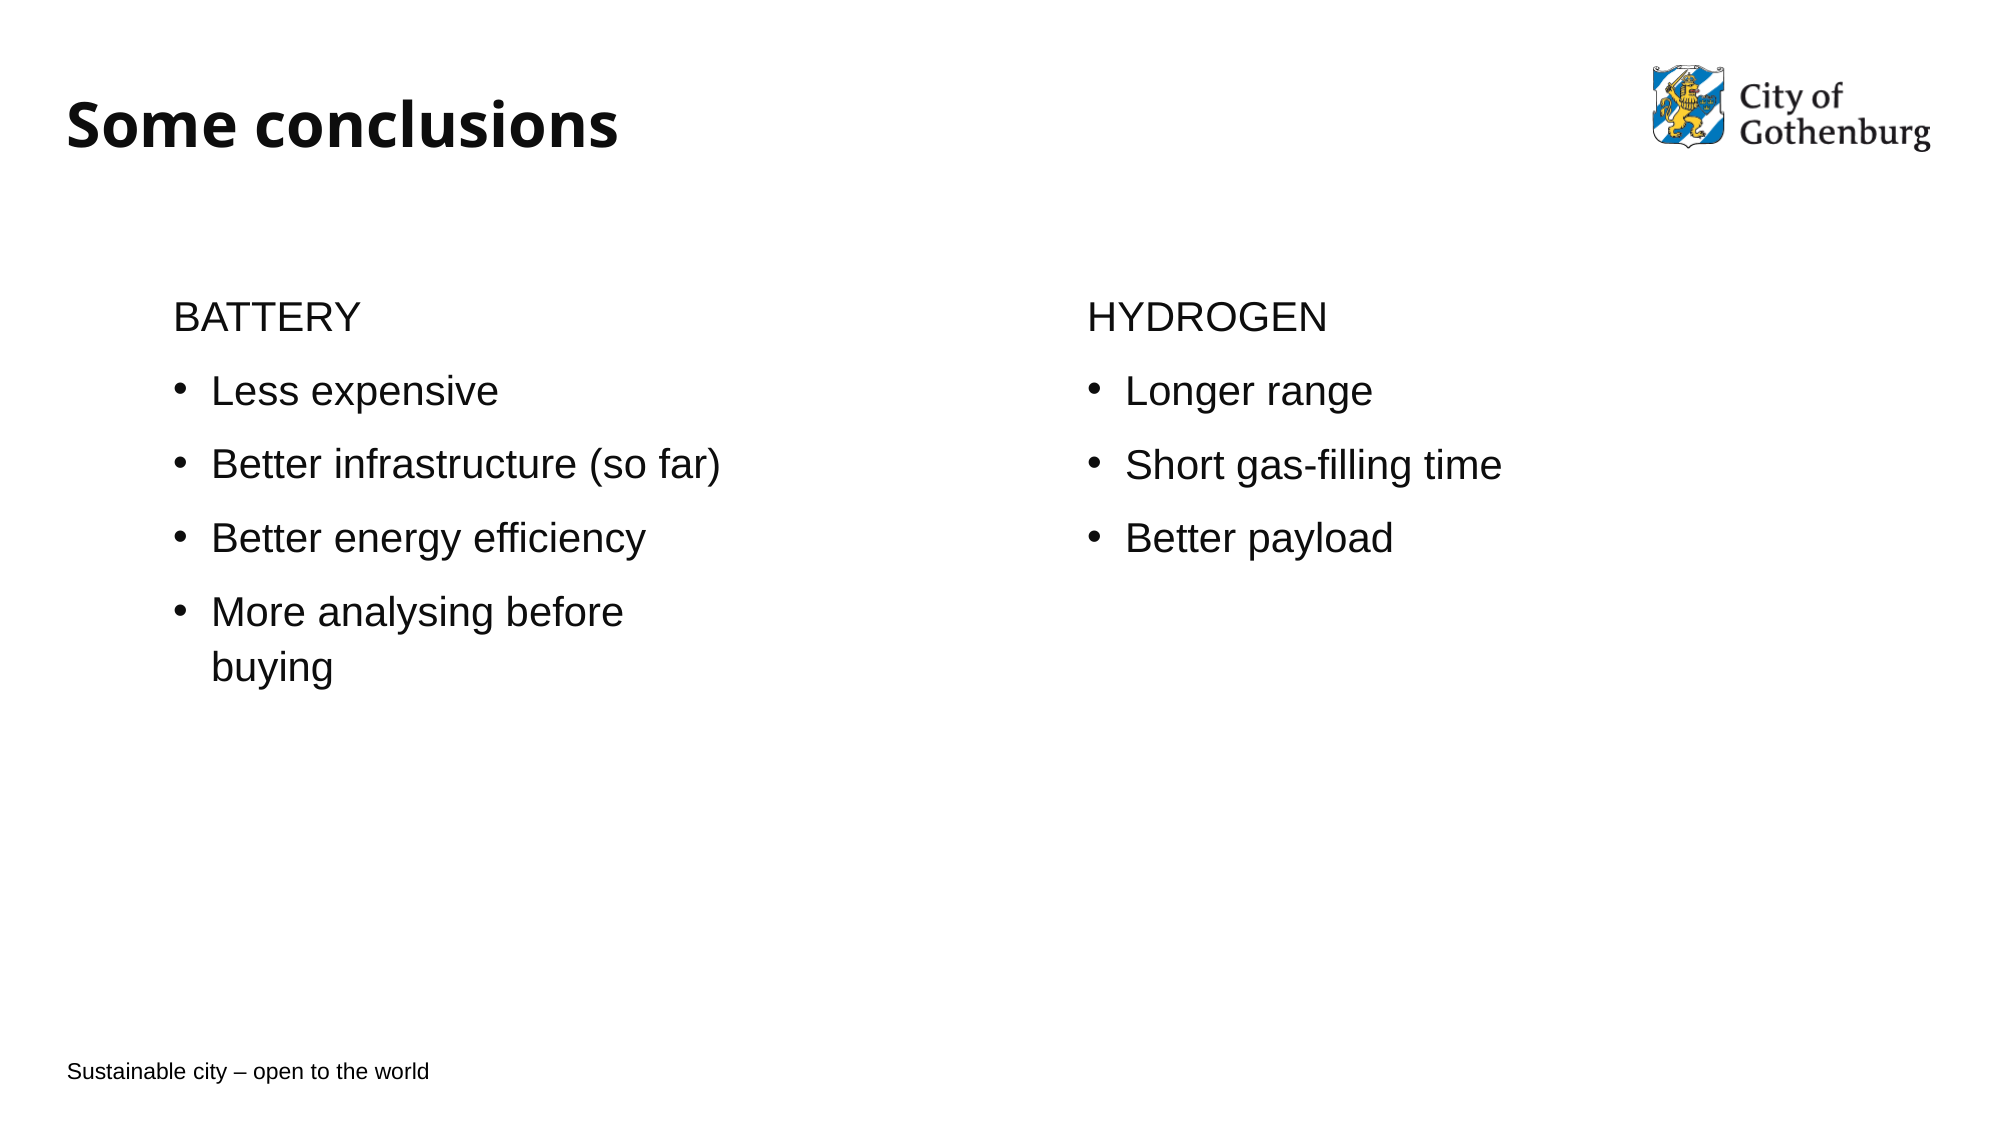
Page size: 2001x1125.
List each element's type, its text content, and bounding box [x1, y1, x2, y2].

list BATTERY Less expensive Better infrastructure (so far) Better energy efficiency More analysing before buying [173, 284, 750, 947]
text_box HYDROGEN Longer range Short gas-filling time Better payload [1087, 284, 1664, 947]
title Some conclusions [66, 66, 1572, 188]
picture [1652, 65, 1931, 152]
